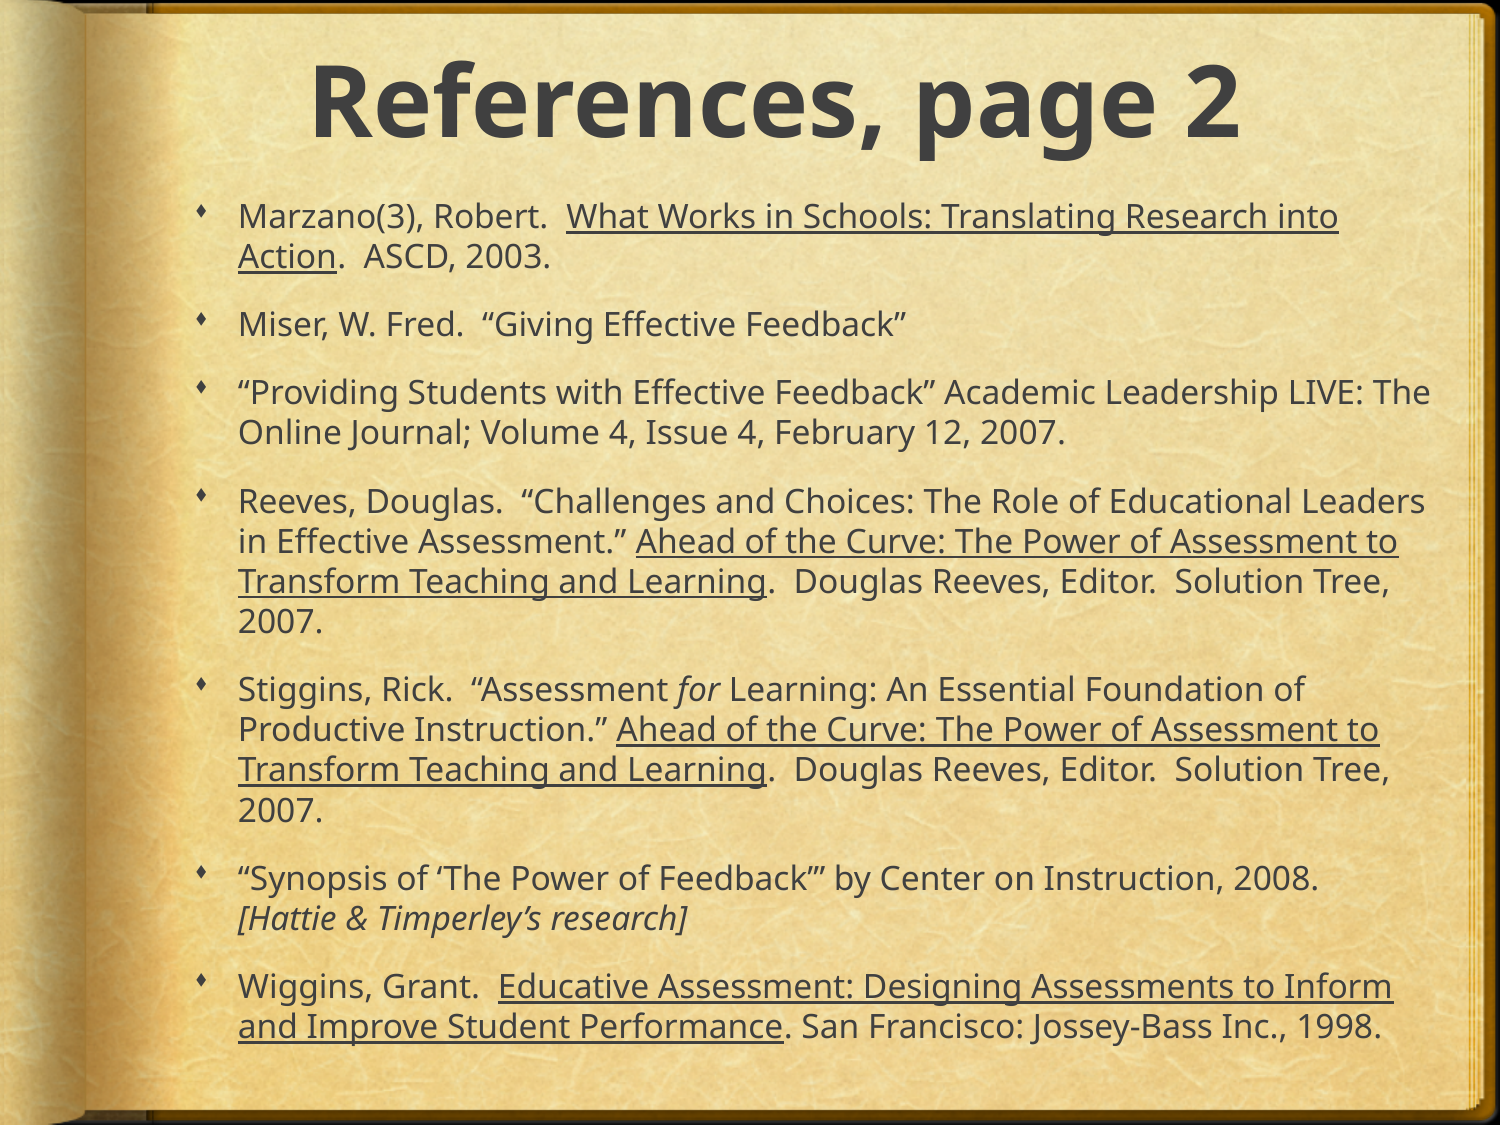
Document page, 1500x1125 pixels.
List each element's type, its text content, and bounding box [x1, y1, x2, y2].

picture [0, 0, 1500, 1125]
list Marzano(3), Robert. What Works in Schools: Translating Research into Action. ASCD, 2003. Miser, W. Fred. “Giving Effective Feedback” “Providing Students with Effective Feedback” Academic Leadership LIVE: The Online Journal; Volume 4, Issue 4, February 12, 2007. Reeves, Douglas. “Challenges and Choices: The Role of Educational Leaders in Effective Assessment.” Ahead of the Curve: The Power of Assessment to Transform Teaching and Learning. Douglas Reeves, Editor. Solution Tree, 2007. Stiggins, Rick. “Assessment for Learning: An Essential Foundation of Productive Instruction.” Ahead of the Curve: The Power of Assessment to Transform Teaching and Learning. Douglas Reeves, Editor. Solution Tree, 2007. “Synopsis of ‘The Power of Feedback’” by Center on Instruction, 2008. [Hattie & Timperley’s research] Wiggins, Grant. Educative Assessment: Designing Assessments to Inform and Improve Student Performance. San Francisco: Jossey-Bass Inc., 1998. [178, 187, 1451, 1055]
title References, page 2 [178, 44, 1372, 163]
